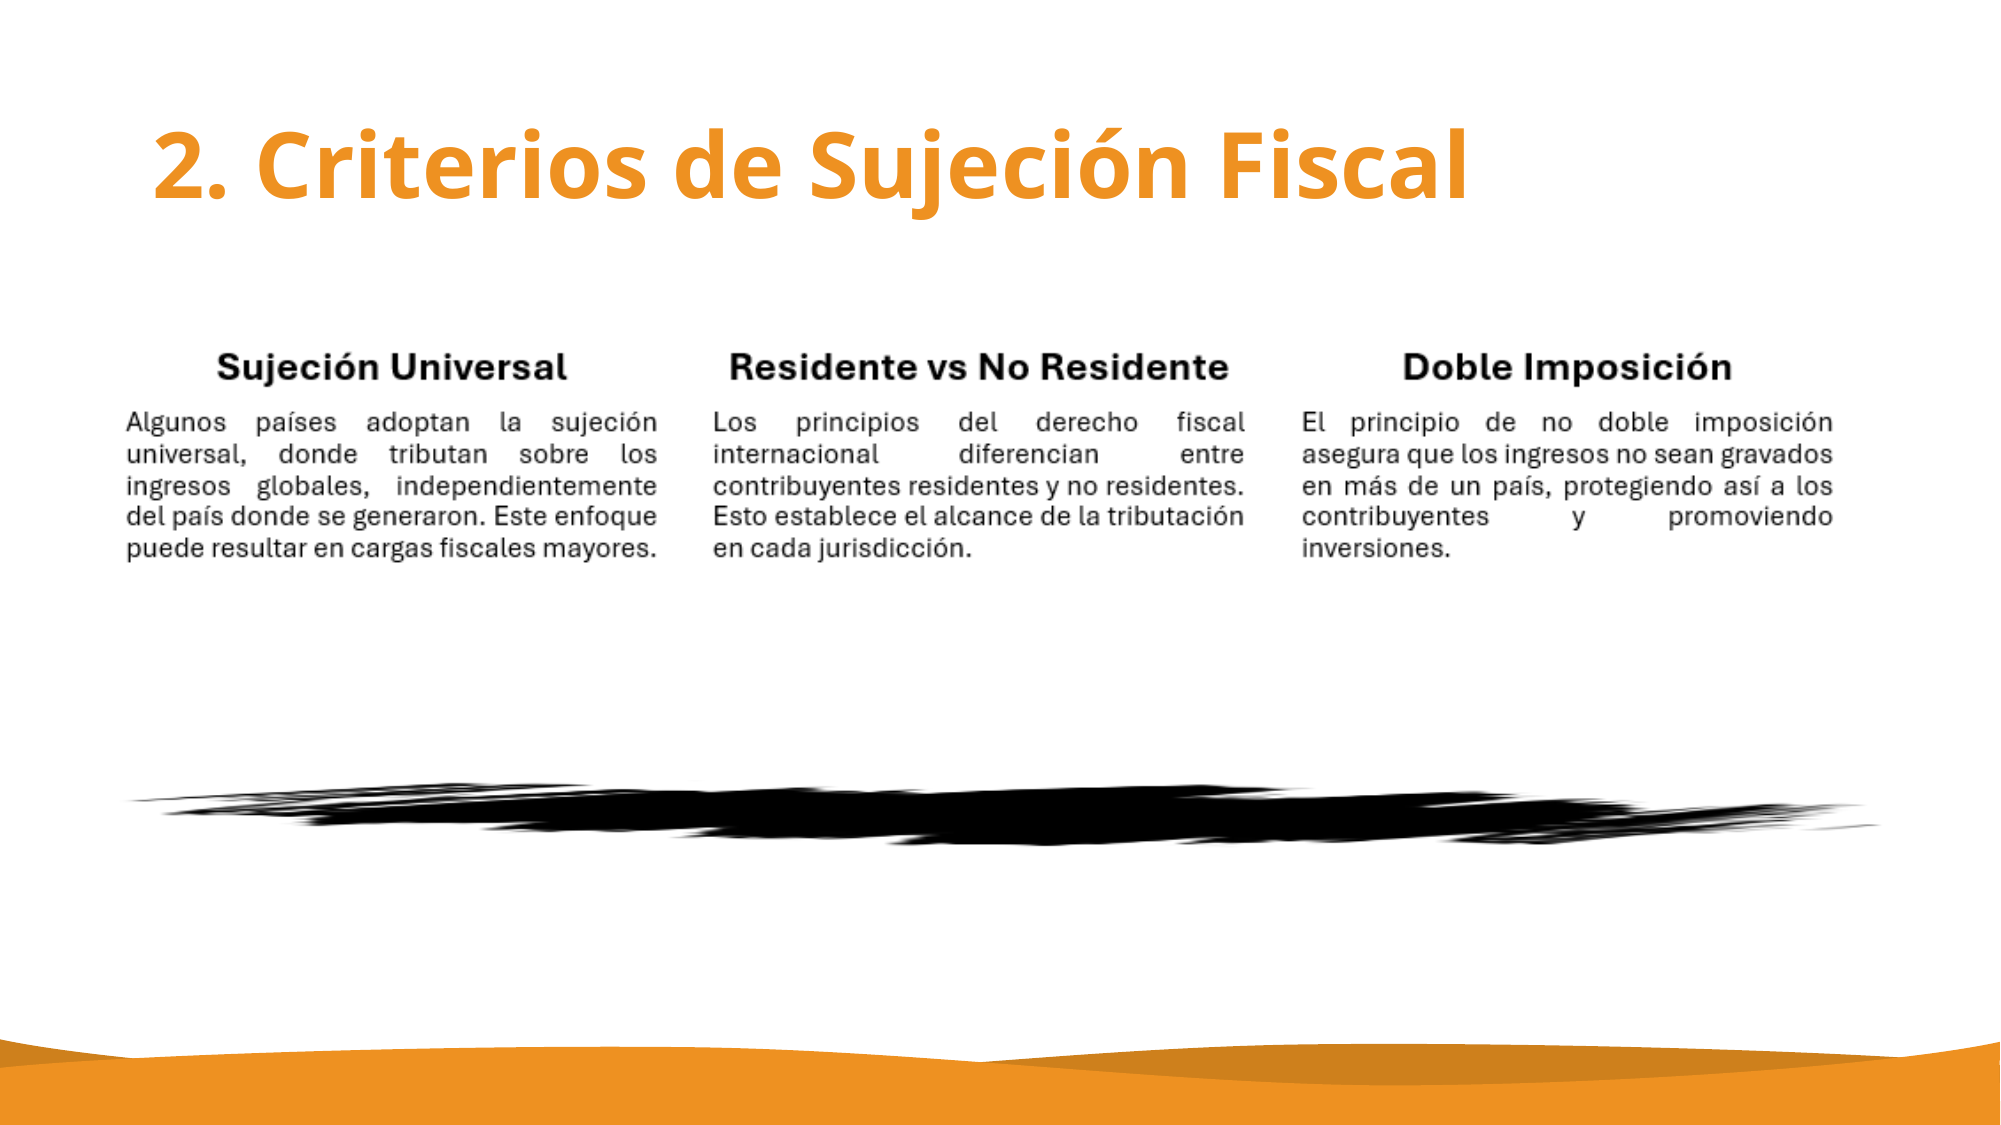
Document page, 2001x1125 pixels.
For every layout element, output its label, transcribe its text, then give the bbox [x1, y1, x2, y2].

picture [99, 311, 1865, 584]
picture [99, 771, 1900, 860]
title 2. Criterios de Sujeción Fiscal [137, 59, 1863, 278]
